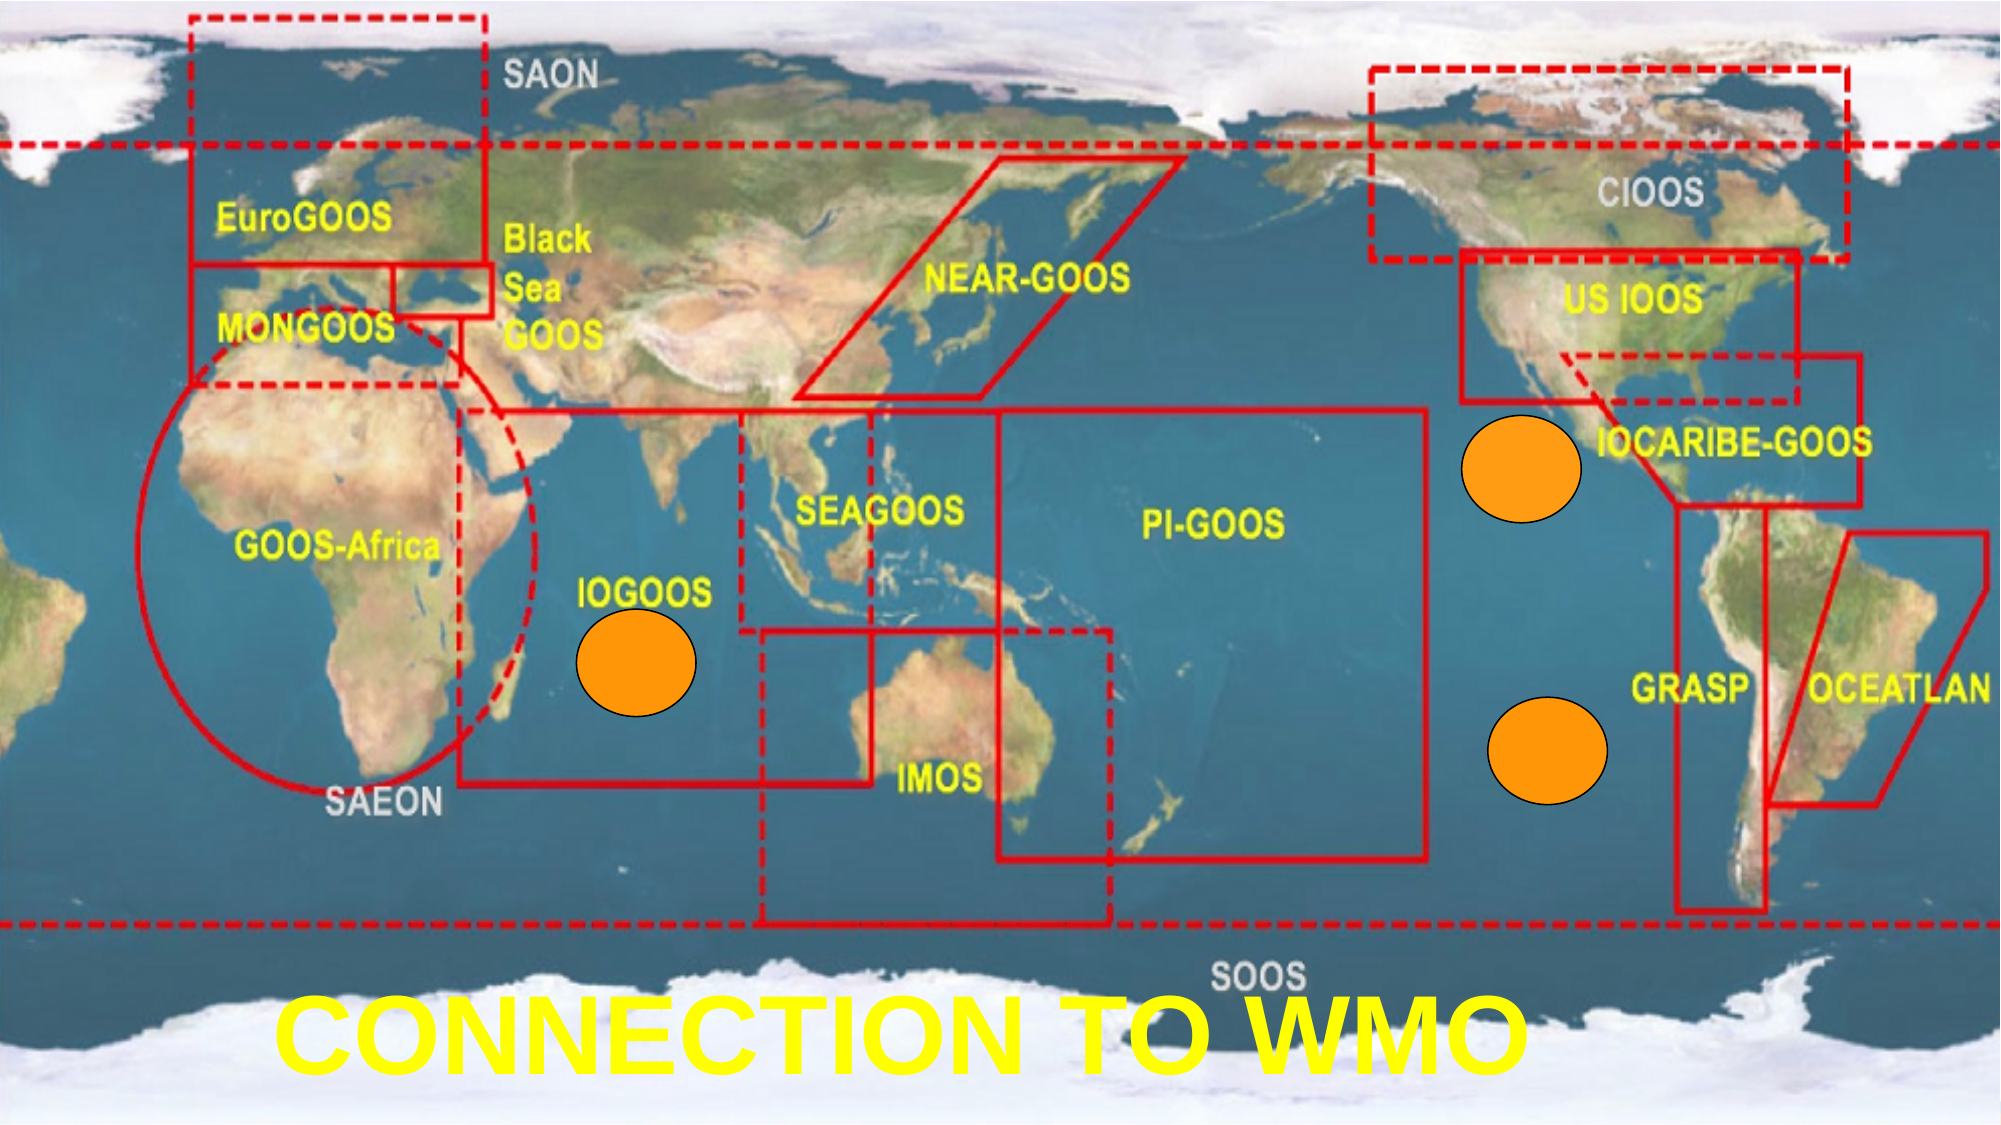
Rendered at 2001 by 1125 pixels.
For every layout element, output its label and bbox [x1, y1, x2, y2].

list [0, 1, 2000, 1125]
picture [0, 0, 2001, 1125]
